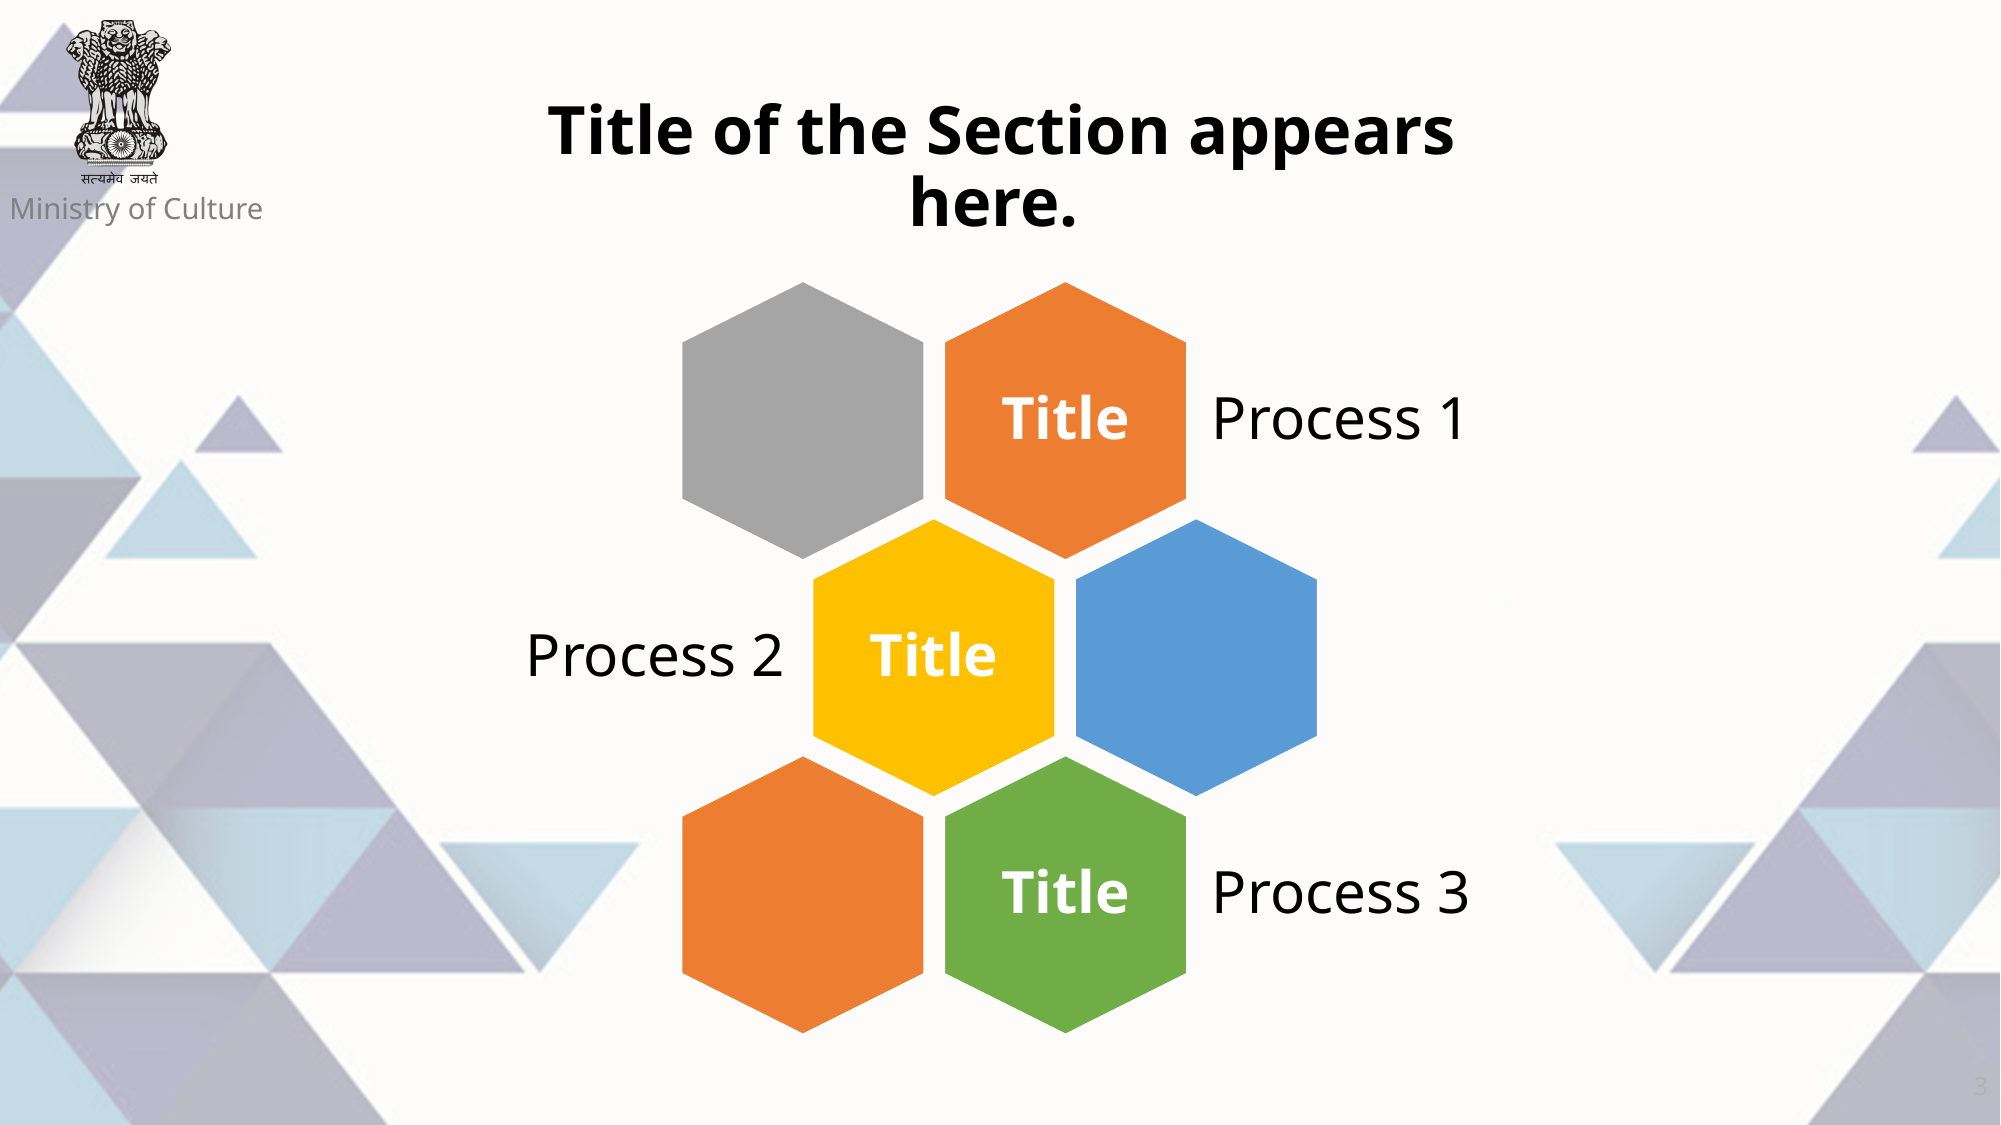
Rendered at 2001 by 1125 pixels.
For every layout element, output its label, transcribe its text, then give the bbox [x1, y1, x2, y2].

text_box Title of the Section appears here. [491, 89, 1513, 249]
picture [66, 20, 171, 184]
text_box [415, 280, 1591, 1035]
slide_number 3 [1553, 1057, 2000, 1118]
